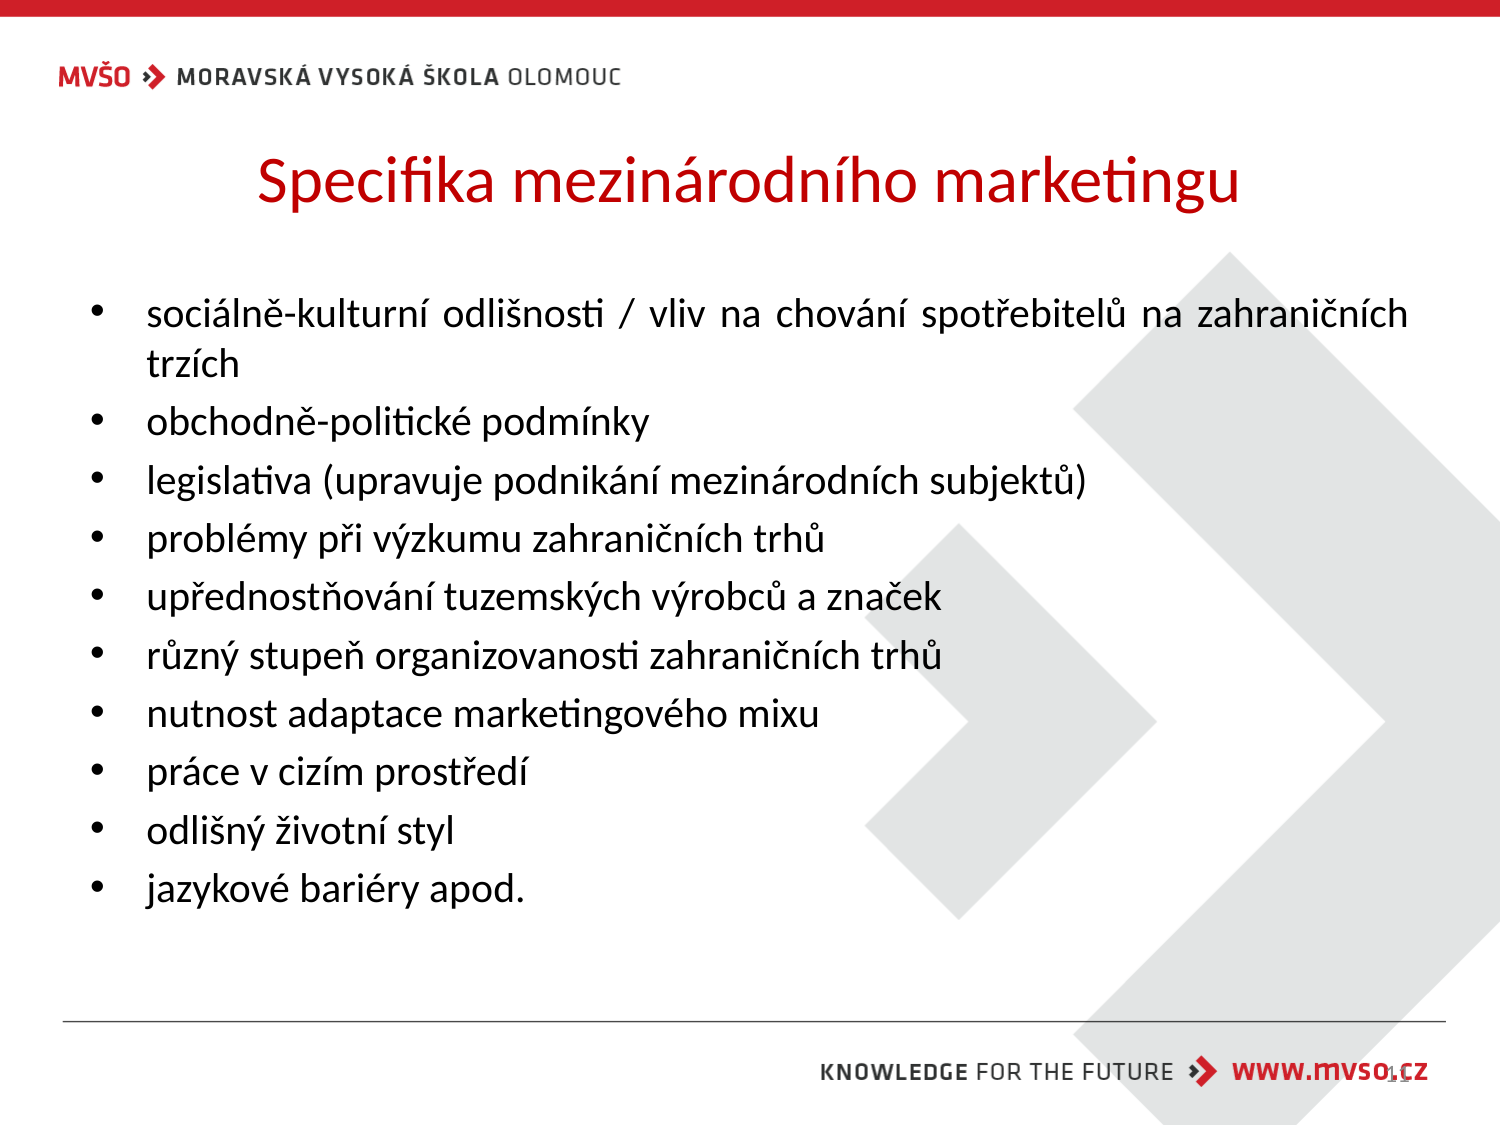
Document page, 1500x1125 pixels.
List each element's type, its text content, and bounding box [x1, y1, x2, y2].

list sociálně-kulturní odlišnosti / vliv na chování spotřebitelů na zahraničních trzích obchodně-politické podmínky legislativa (upravuje podnikání mezinárodních subjektů) problémy při výzkumu zahraničních trhů upřednostňování tuzemských výrobců a značek různý stupeň organizovanosti zahraničních trhů nutnost adaptace marketingového mixu práce v cizím prostředí odlišný životní styl jazykové bariéry apod. [75, 278, 1425, 1021]
picture [0, 0, 1500, 1125]
title Specifika mezinárodního marketingu [75, 118, 1425, 233]
slide_number 11 [1074, 1042, 1425, 1103]
